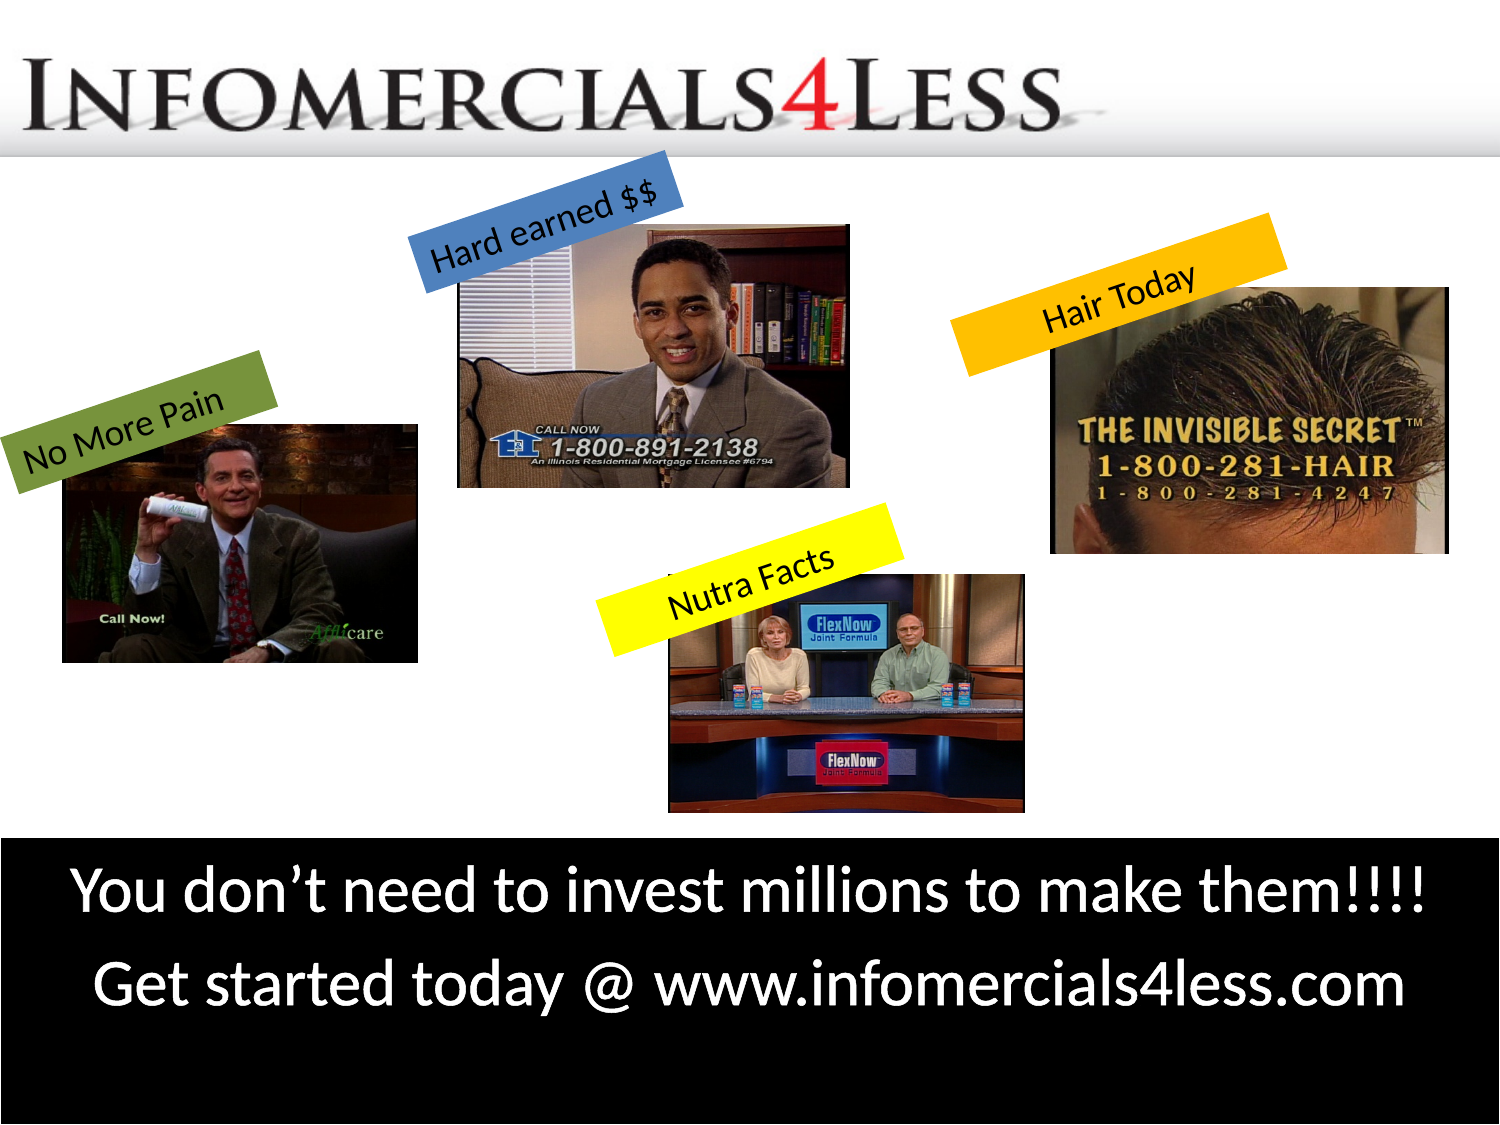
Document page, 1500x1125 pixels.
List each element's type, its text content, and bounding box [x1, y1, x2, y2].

text_box Nutra Facts [595, 577, 664, 658]
text_box Hair Today [950, 286, 1049, 377]
text_box No More Pain [0, 350, 279, 495]
picture [668, 574, 1026, 813]
picture [62, 424, 418, 663]
subtitle You don’t need to invest millions to make them!!!! Get started today @ www.infomercials4less.com [0, 837, 1500, 1125]
picture [457, 224, 851, 488]
text_box Nutra Facts [679, 502, 905, 572]
picture [0, 0, 1500, 157]
picture [1050, 287, 1450, 554]
text_box Hair Today [1054, 212, 1288, 285]
text_box Hard earned $$ [407, 166, 684, 294]
